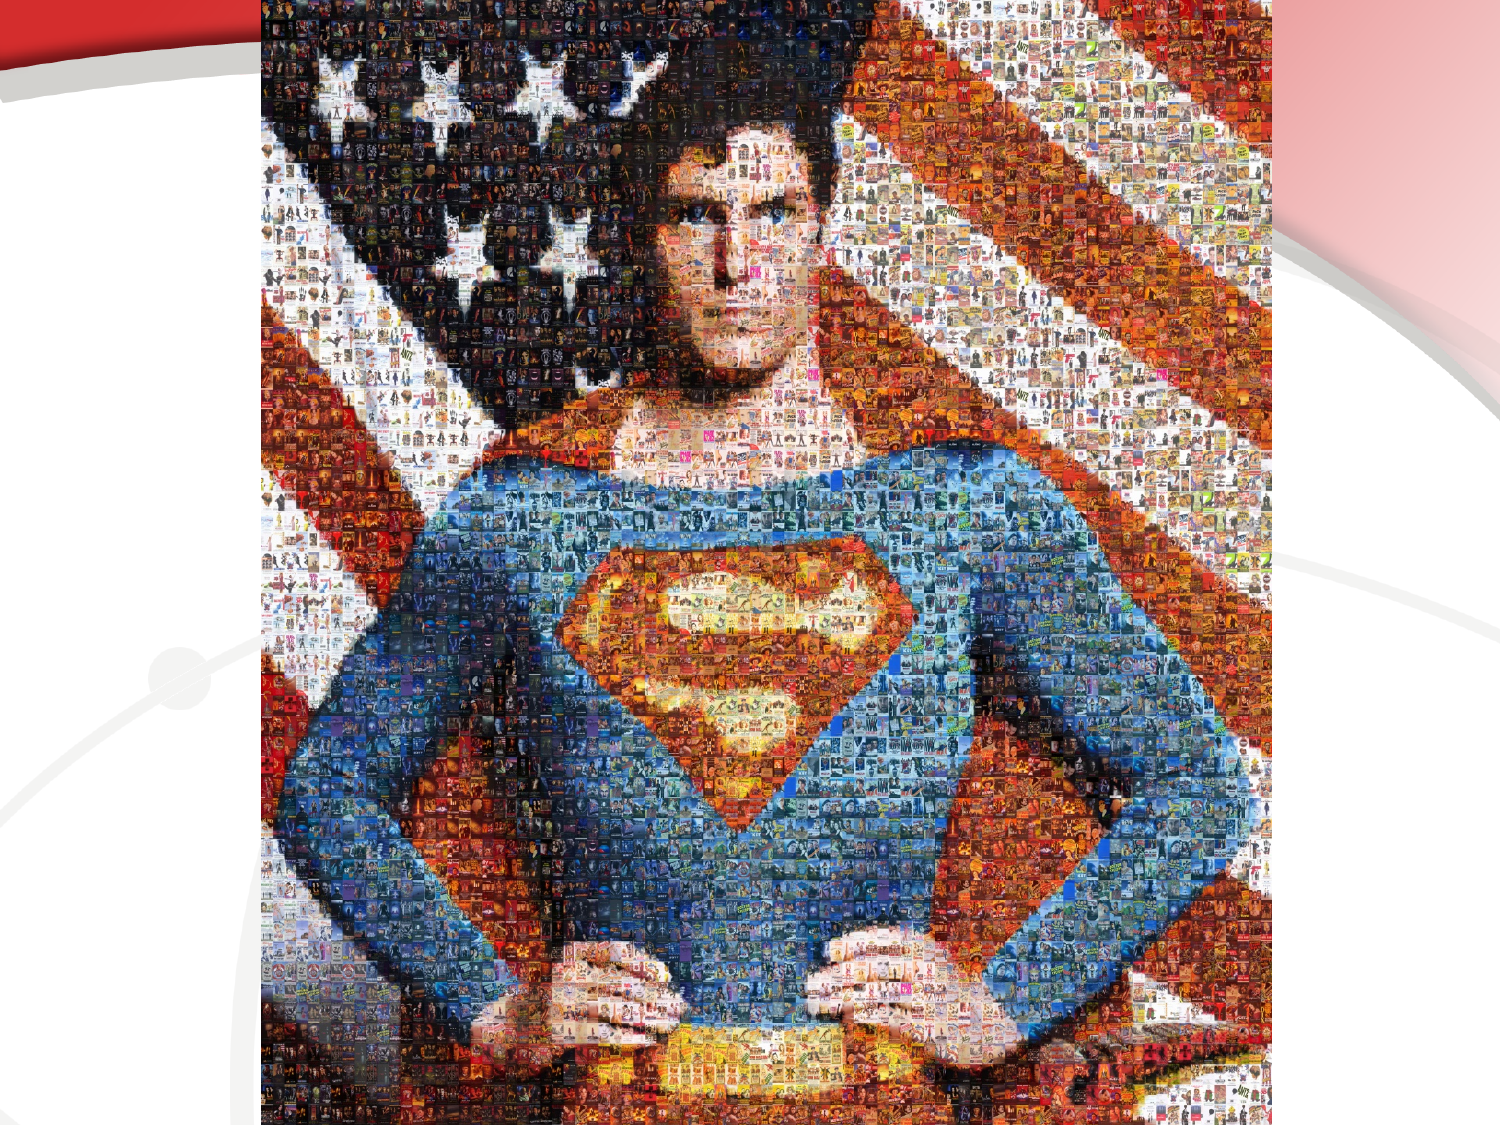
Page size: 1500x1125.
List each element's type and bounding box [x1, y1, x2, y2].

list [0, 0, 1500, 1125]
